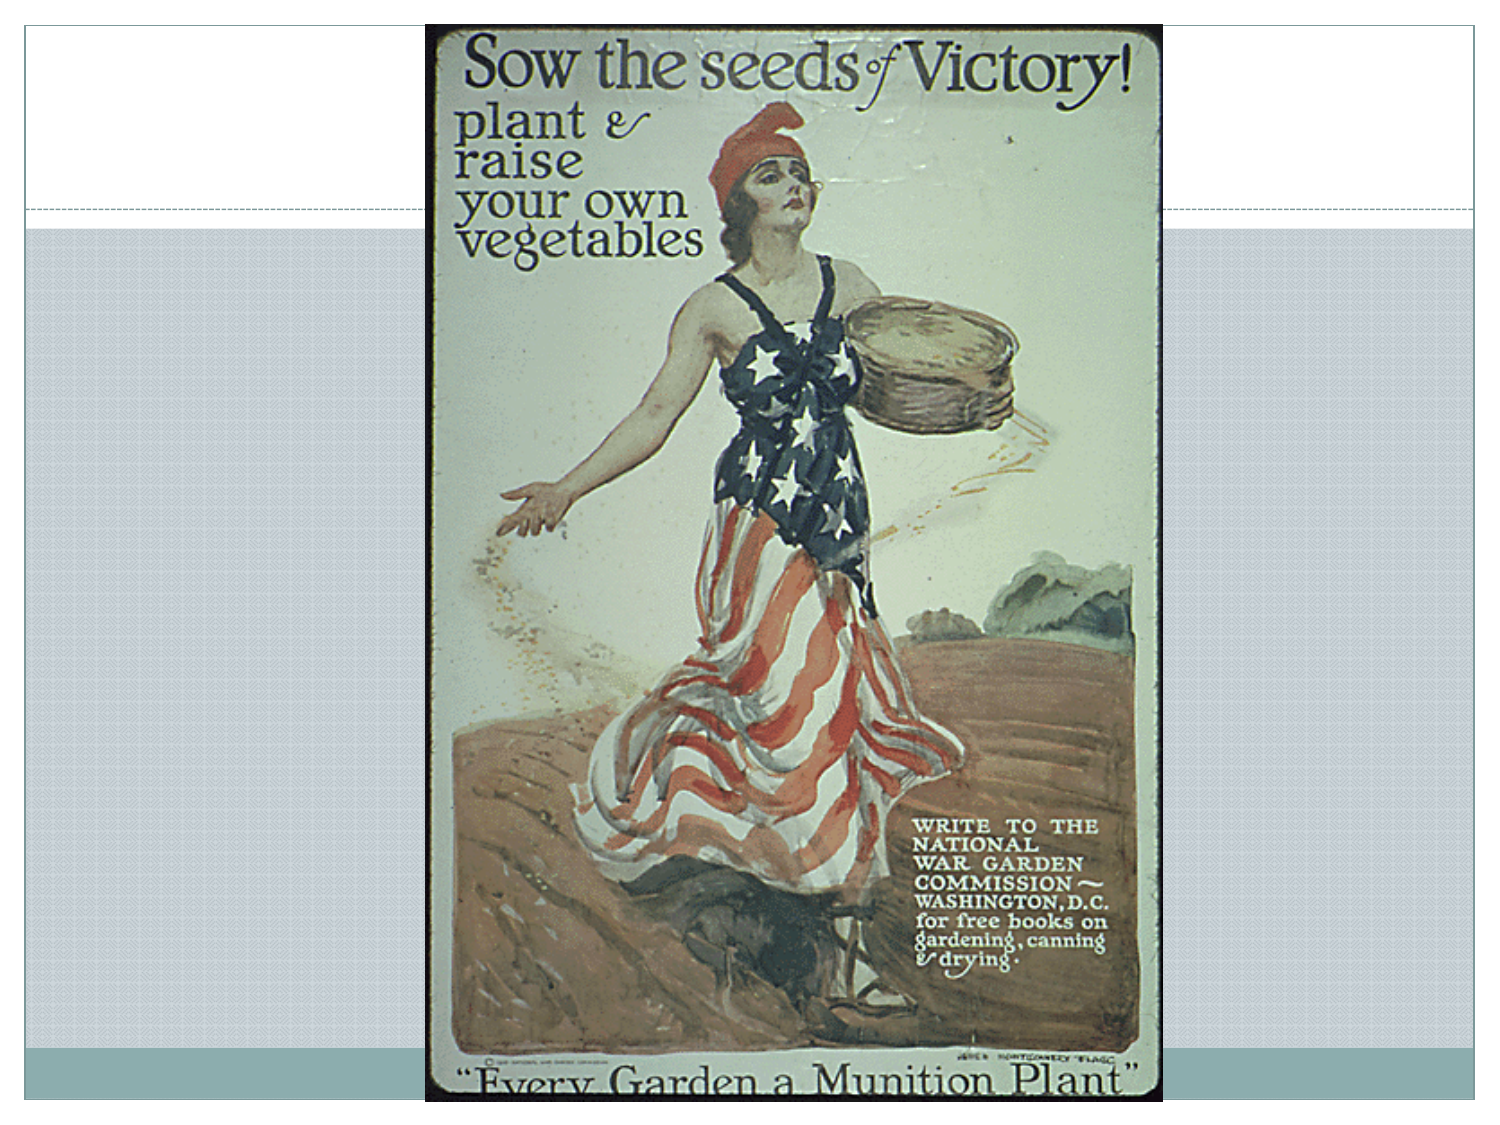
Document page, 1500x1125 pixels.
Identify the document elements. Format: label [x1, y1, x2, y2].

picture [424, 24, 1163, 1102]
